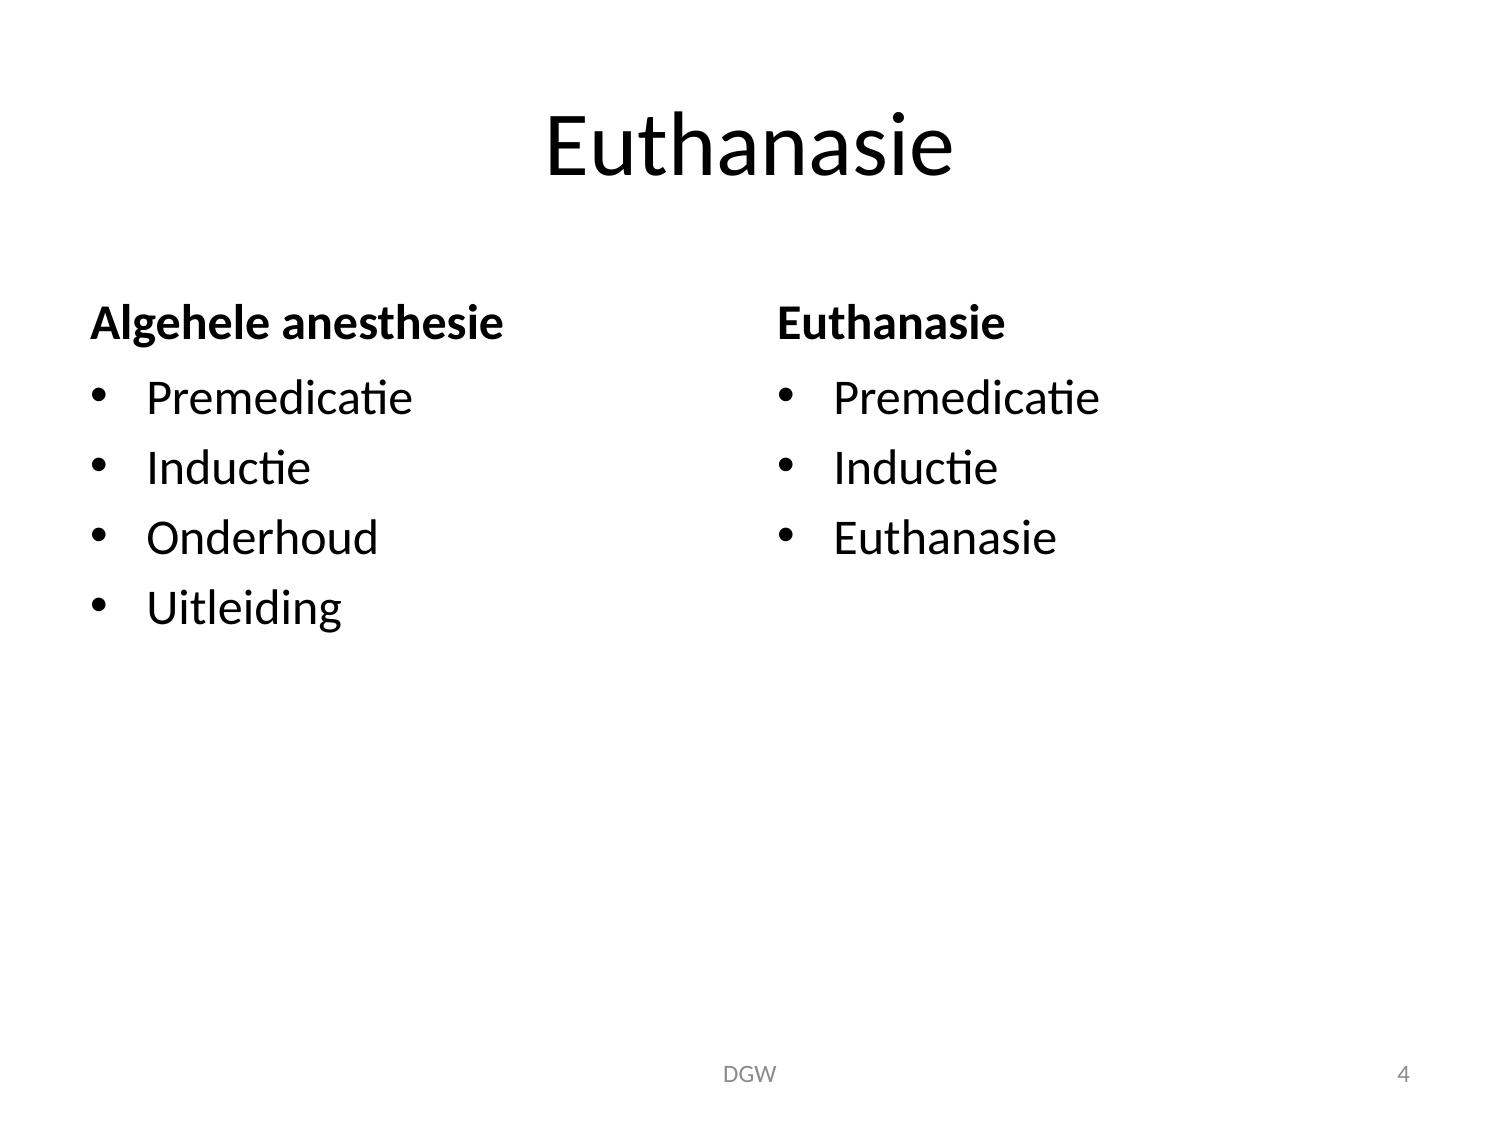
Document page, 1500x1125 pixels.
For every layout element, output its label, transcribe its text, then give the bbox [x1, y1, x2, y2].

list Premedicatie Inductie Euthanasie [761, 356, 1425, 1005]
list Euthanasie [761, 251, 1425, 356]
slide_number 4 [1074, 1042, 1425, 1103]
title Euthanasie [75, 45, 1425, 233]
list Algehele anesthesie [75, 251, 738, 356]
footer DGW [512, 1042, 988, 1103]
list Premedicatie Inductie Onderhoud Uitleiding [75, 356, 738, 1005]
